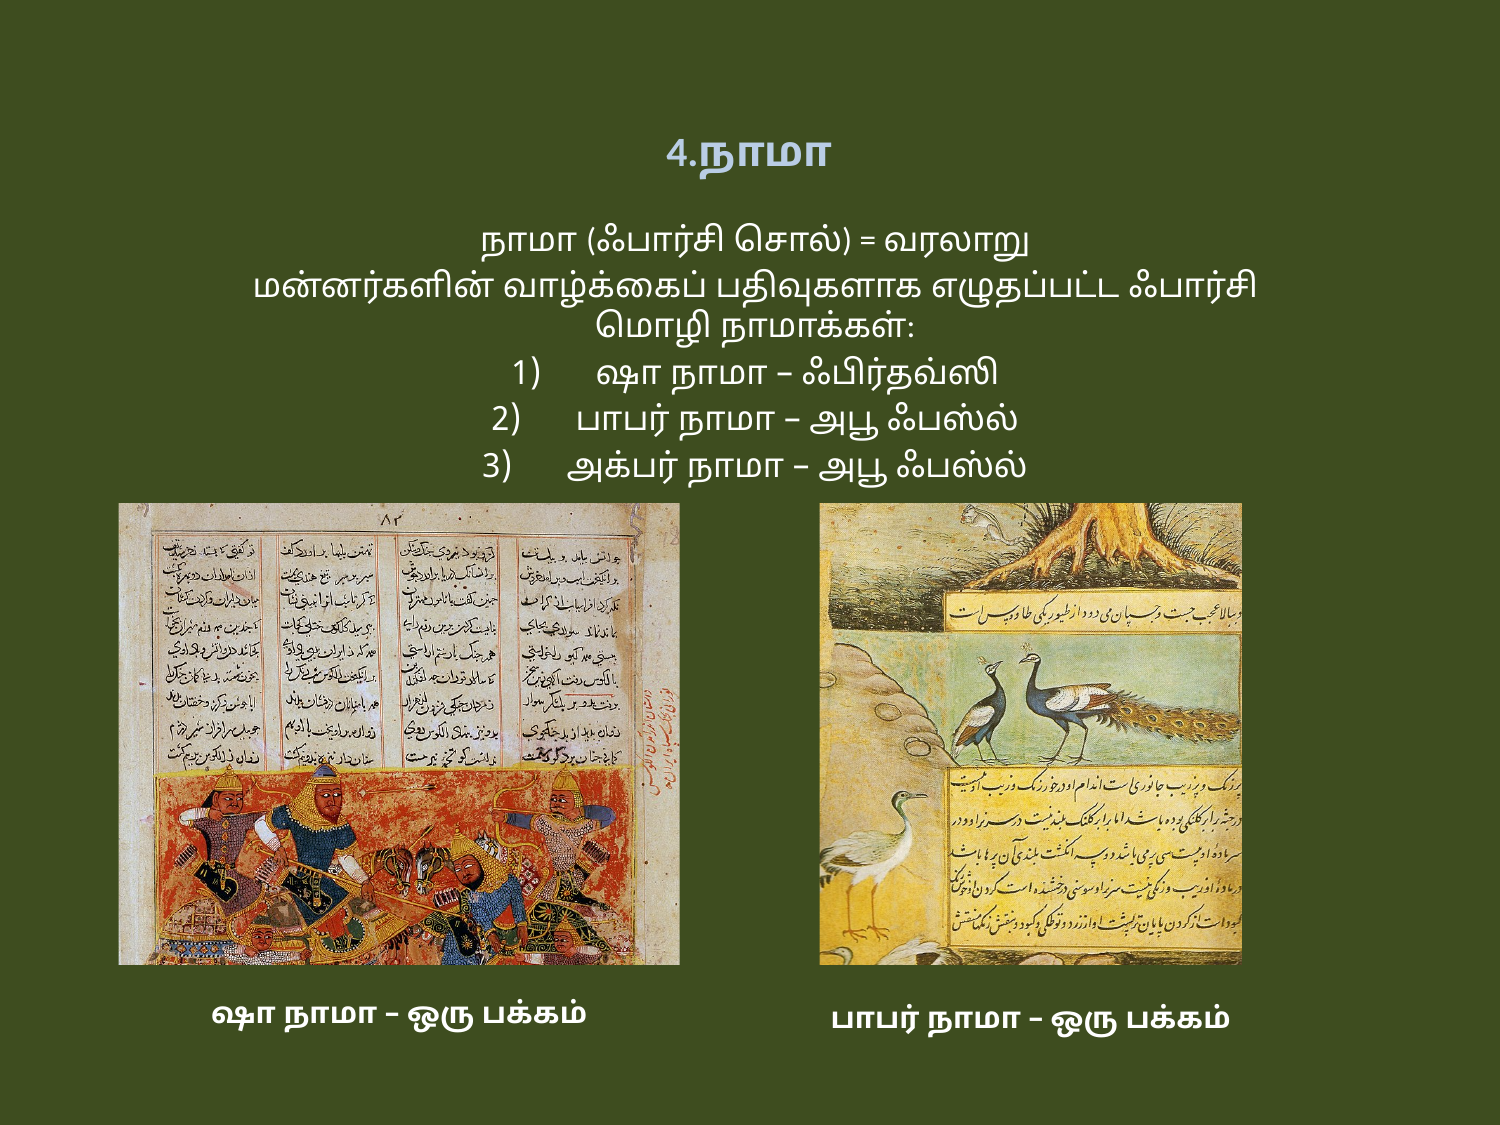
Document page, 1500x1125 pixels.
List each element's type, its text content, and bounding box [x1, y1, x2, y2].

picture [819, 503, 1243, 965]
subtitle நாமா (ஃபார்சி சொல்) = வரலாறு மன்னர்களின் வாழ்க்கைப் பதிவுகளாக எழுதப்பட்ட ஃபார்சி மொழி நாமாக்கள்: ஷா நாமா – ஃபிர்தவ்ஸி பாபர் நாமா – அபூ ஃபஸ்ல் அக்பர் நாமா – அபூ ஃபஸ்ல் [230, 210, 1281, 553]
title 4.நாமா [112, 101, 1388, 197]
text_box ஷா நாமா – ஒரு பக்கம் [118, 972, 680, 1059]
picture [118, 503, 680, 965]
text_box பாபர் நாமா – ஒரு பக்கம் [750, 969, 1312, 1065]
